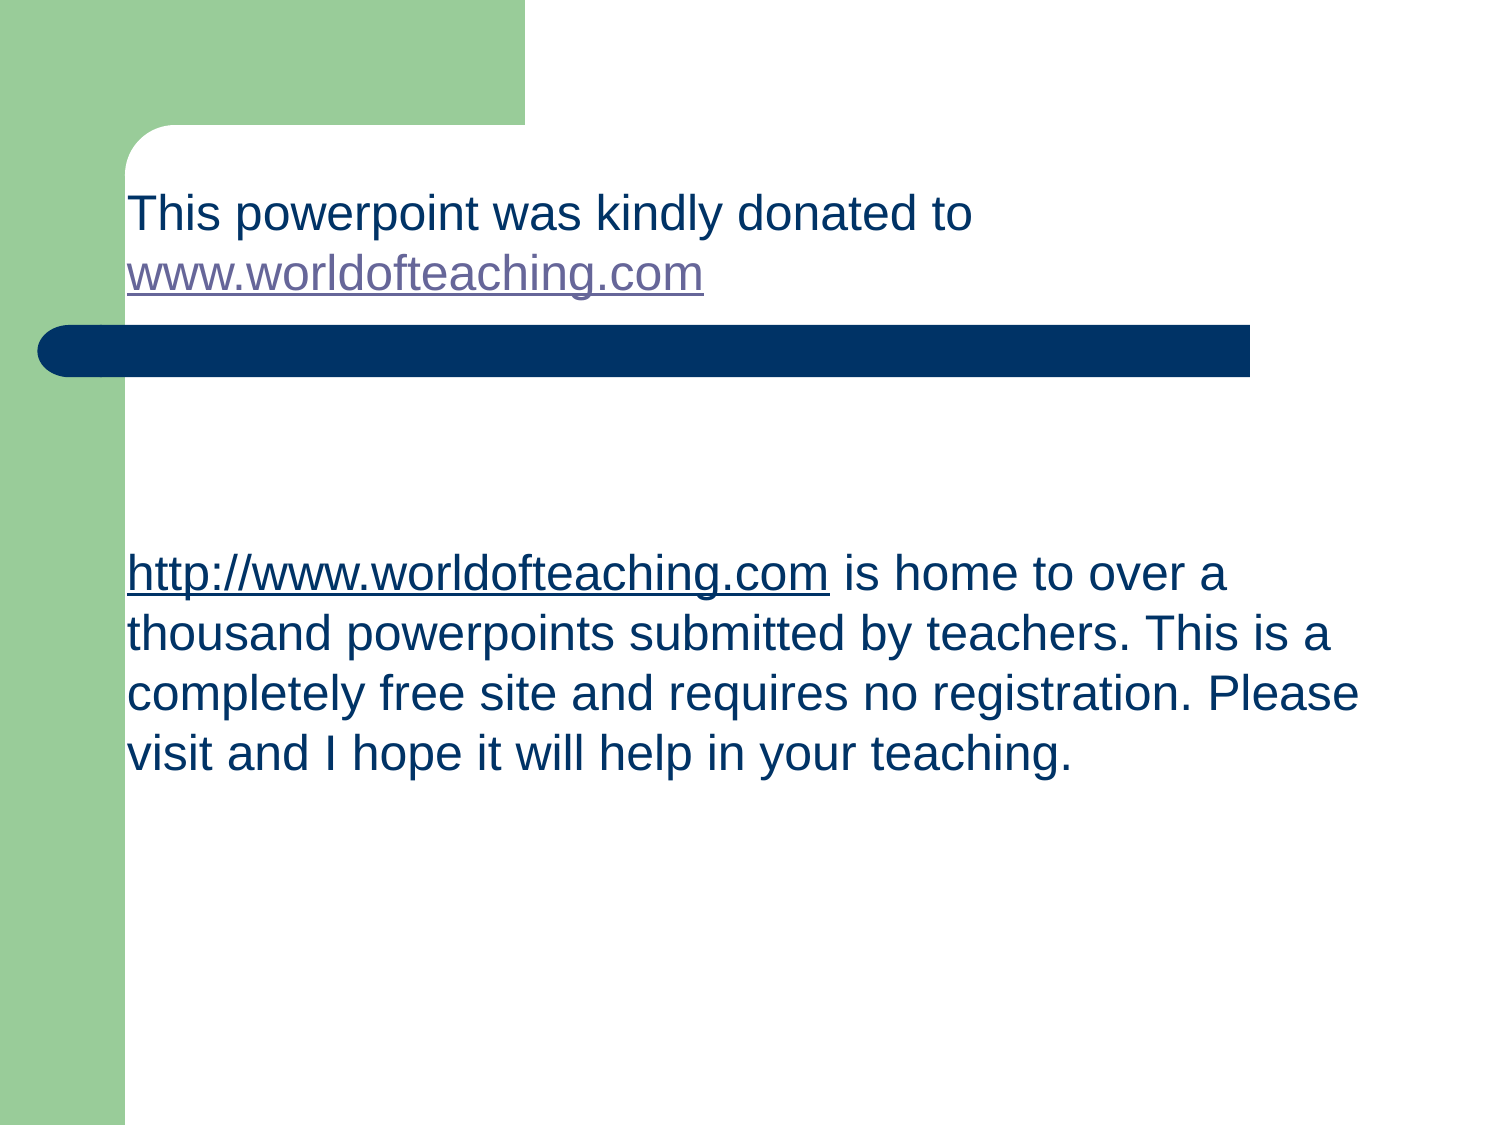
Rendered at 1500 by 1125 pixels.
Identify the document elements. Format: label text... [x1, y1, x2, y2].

text_box This powerpoint was kindly donated to www.worldofteaching.com http://www.worldofteaching.com is home to over a thousand powerpoints submitted by teachers. This is a completely free site and requires no registration. Please visit and I hope it will help in your teaching. [112, 172, 1412, 788]
